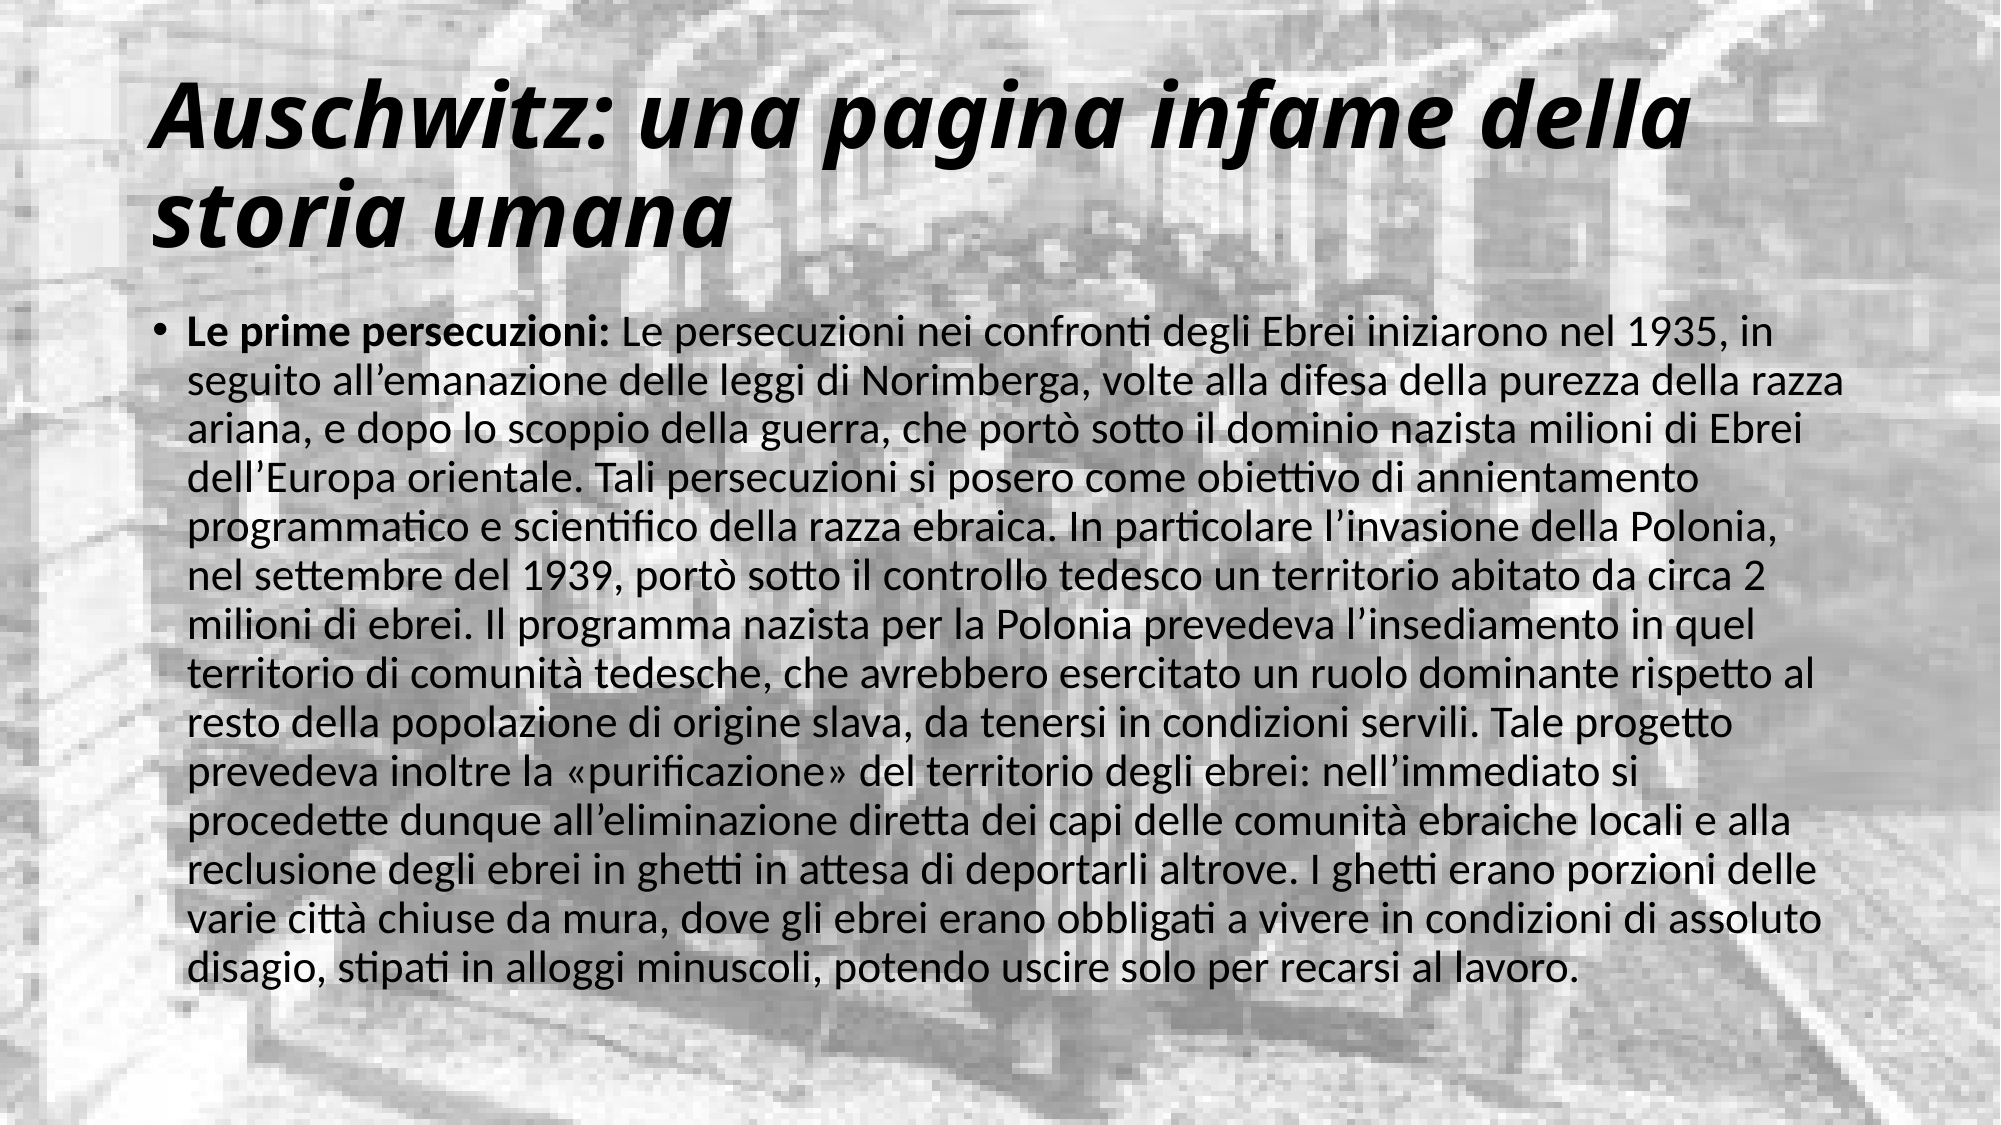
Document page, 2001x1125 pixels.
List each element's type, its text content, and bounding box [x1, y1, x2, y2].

list Le prime persecuzioni: Le persecuzioni nei confronti degli Ebrei iniziarono nel 1935, in seguito all’emanazione delle leggi di Norimberga, volte alla difesa della purezza della razza ariana, e dopo lo scoppio della guerra, che portò sotto il dominio nazista milioni di Ebrei dell’Europa orientale. Tali persecuzioni si posero come obiettivo di annientamento programmatico e scientifico della razza ebraica. In particolare l’invasione della Polonia, nel settembre del 1939, portò sotto il controllo tedesco un territorio abitato da circa 2 milioni di ebrei. Il programma nazista per la Polonia prevedeva l’insediamento in quel territorio di comunità tedesche, che avrebbero esercitato un ruolo dominante rispetto al resto della popolazione di origine slava, da tenersi in condizioni servili. Tale progetto prevedeva inoltre la «purificazione» del territorio degli ebrei: nell’immediato si procedette dunque all’eliminazione diretta dei capi delle comunità ebraiche locali e alla reclusione degli ebrei in ghetti in attesa di deportarli altrove. I ghetti erano porzioni delle varie città chiuse da mura, dove gli ebrei erano obbligati a vivere in condizioni di assoluto disagio, stipati in alloggi minuscoli, potendo uscire solo per recarsi al lavoro. [137, 299, 1863, 1014]
title Auschwitz: una pagina infame della storia umana [137, 59, 1863, 278]
